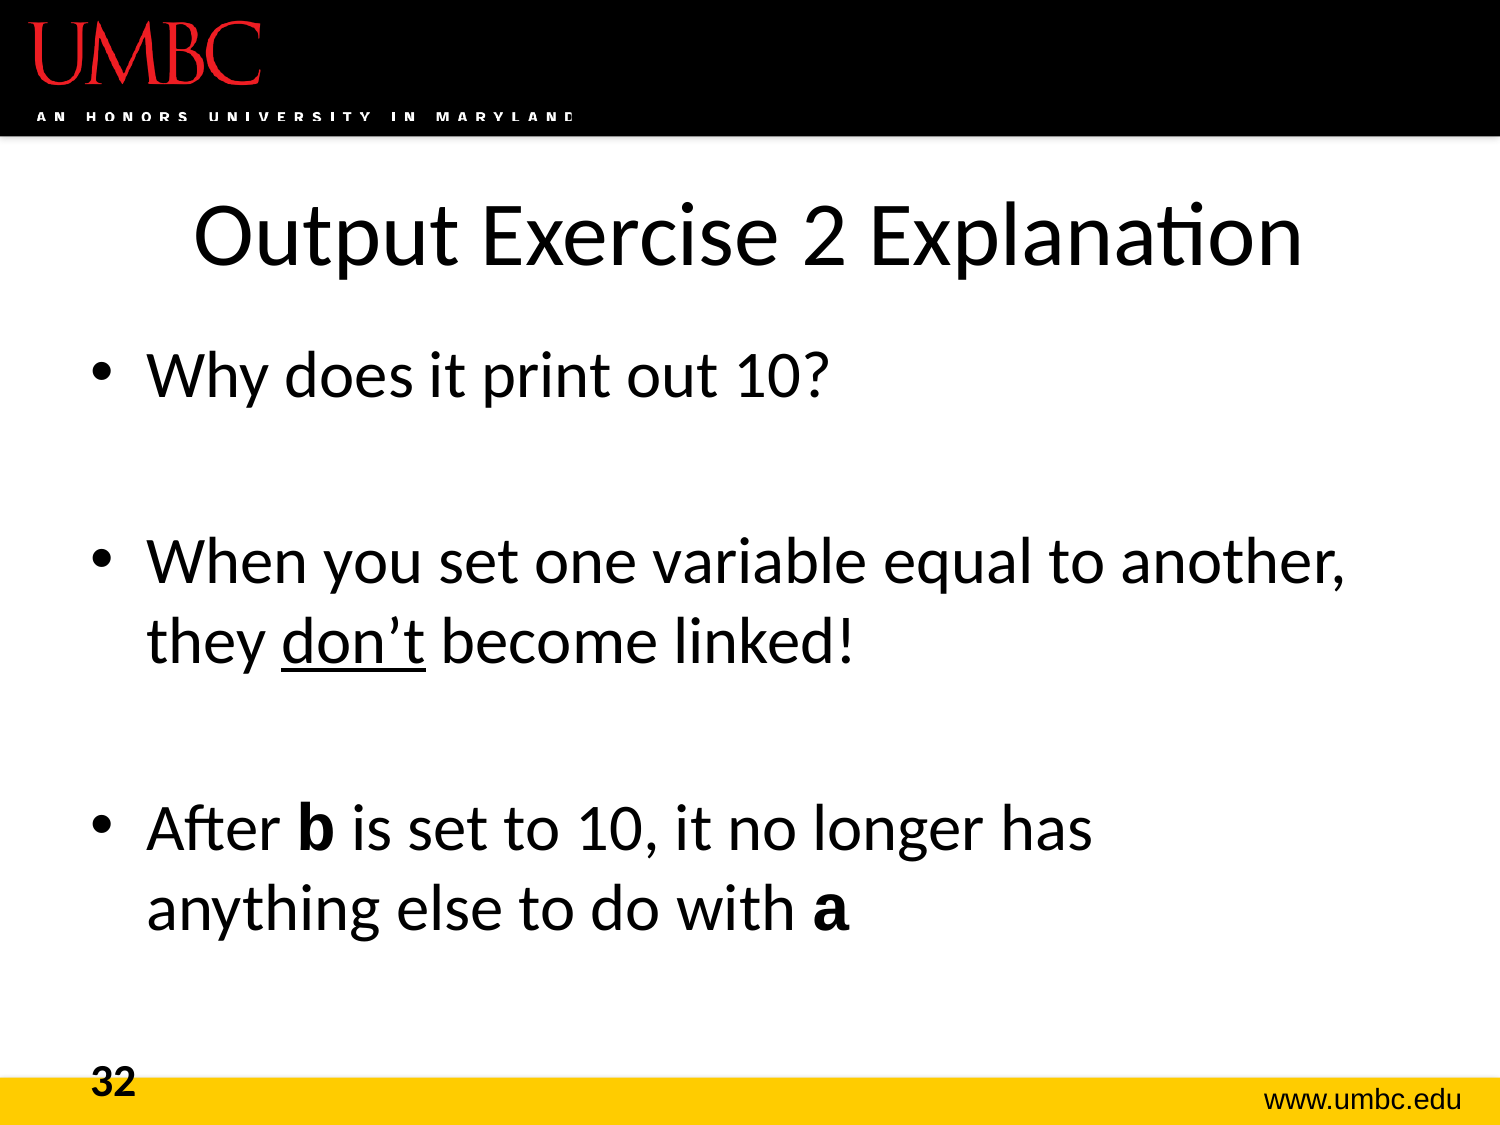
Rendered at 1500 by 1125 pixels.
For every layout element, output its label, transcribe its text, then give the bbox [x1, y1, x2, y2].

list Why does it print out 10? When you set one variable equal to another, they don’t become linked! After b is set to 10, it no longer has anything else to do with a [75, 323, 1425, 1005]
slide_number 32 [75, 1042, 425, 1103]
title Output Exercise 2 Explanation [75, 135, 1425, 323]
